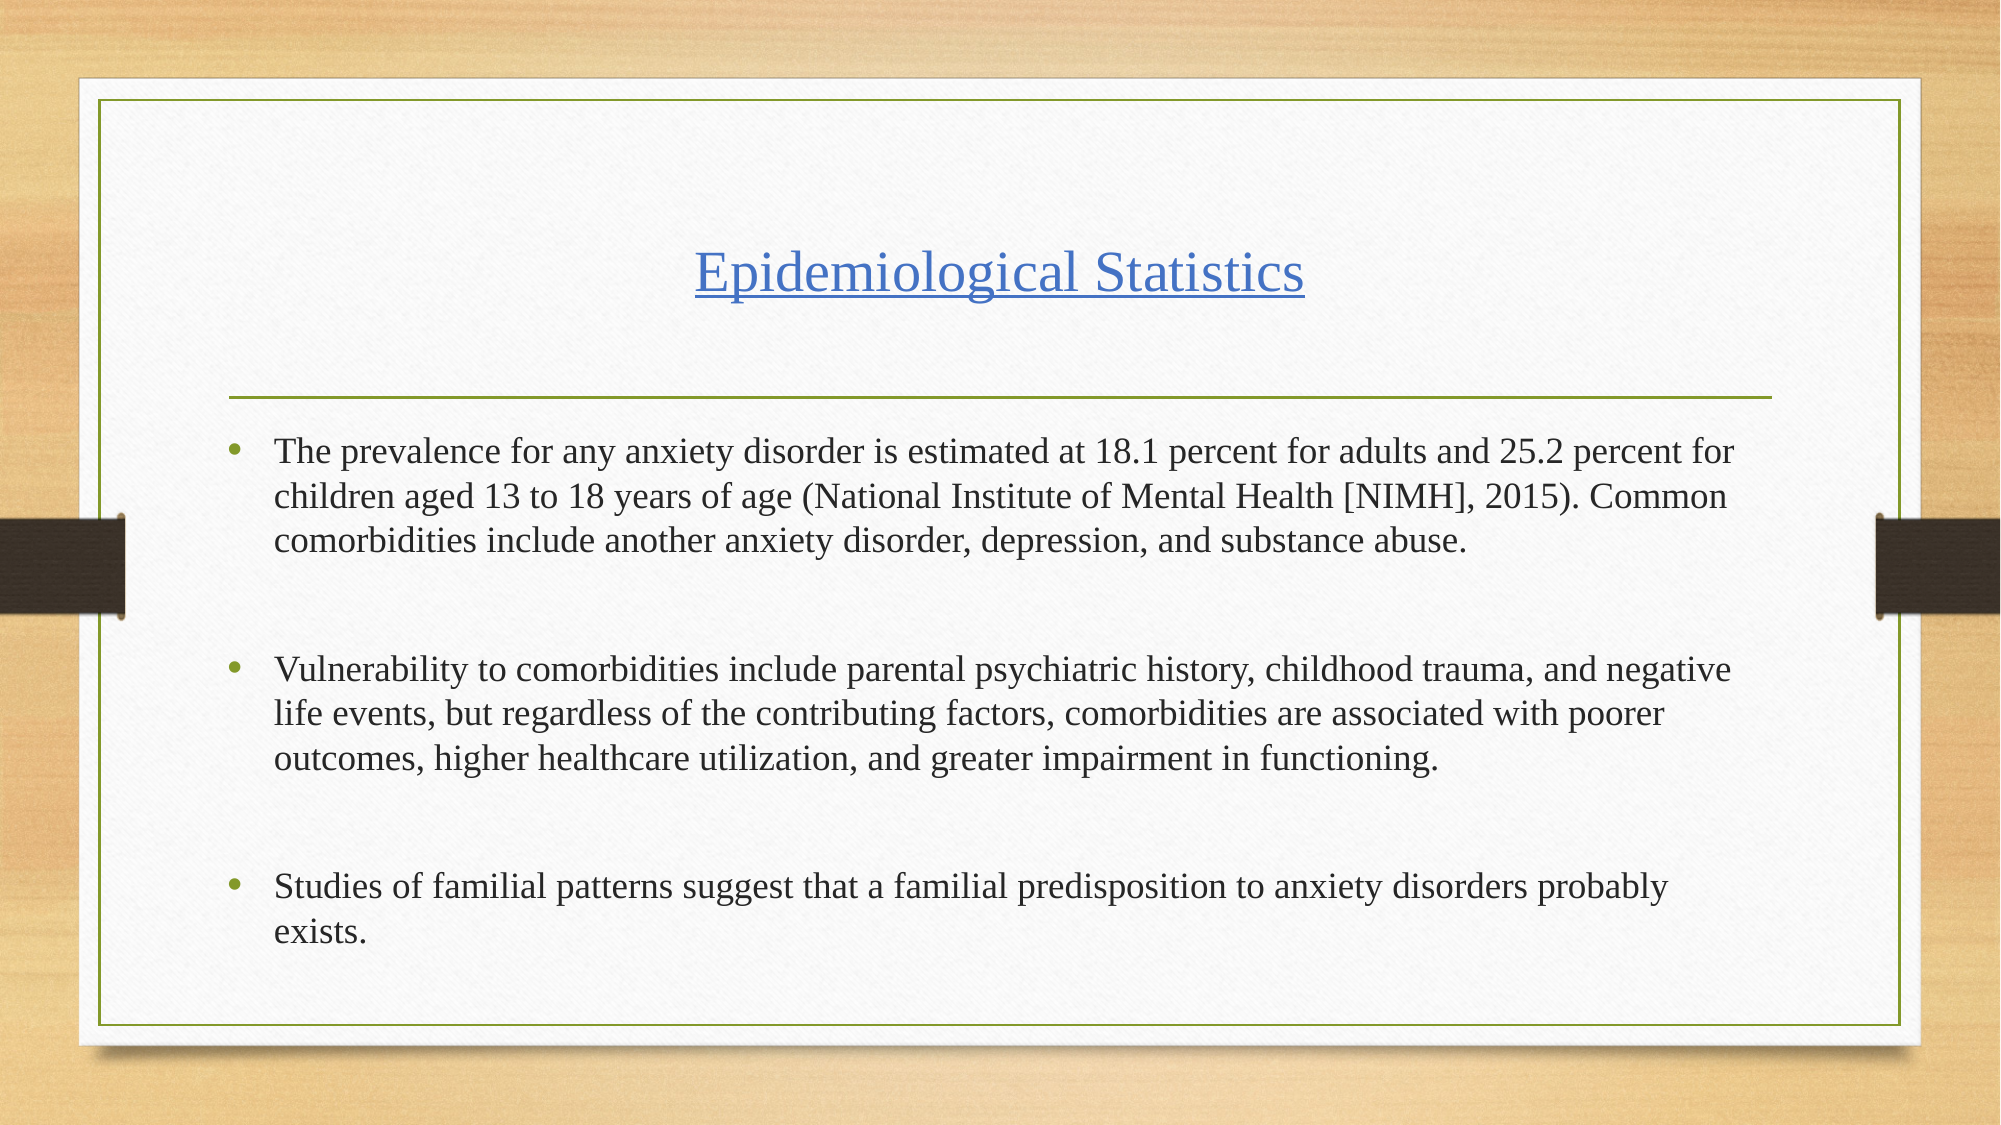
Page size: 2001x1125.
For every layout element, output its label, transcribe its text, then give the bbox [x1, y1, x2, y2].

picture [0, 0, 2001, 1125]
title Epidemiological Statistics [212, 161, 1788, 375]
list The prevalence for any anxiety disorder is estimated at 18.1 percent for adults and 25.2 percent for children aged 13 to 18 years of age (National Institute of Mental Health [NIMH], 2015). Common comorbidities include another anxiety disorder, depression, and substance abuse. Vulnerability to comorbidities include parental psychiatric history, childhood trauma, and negative life events, but regardless of the contributing factors, comorbidities are associated with poorer outcomes, higher healthcare utilization, and greater impairment in functioning. Studies of familial patterns suggest that a familial predisposition to anxiety disorders probably exists. [212, 419, 1788, 964]
